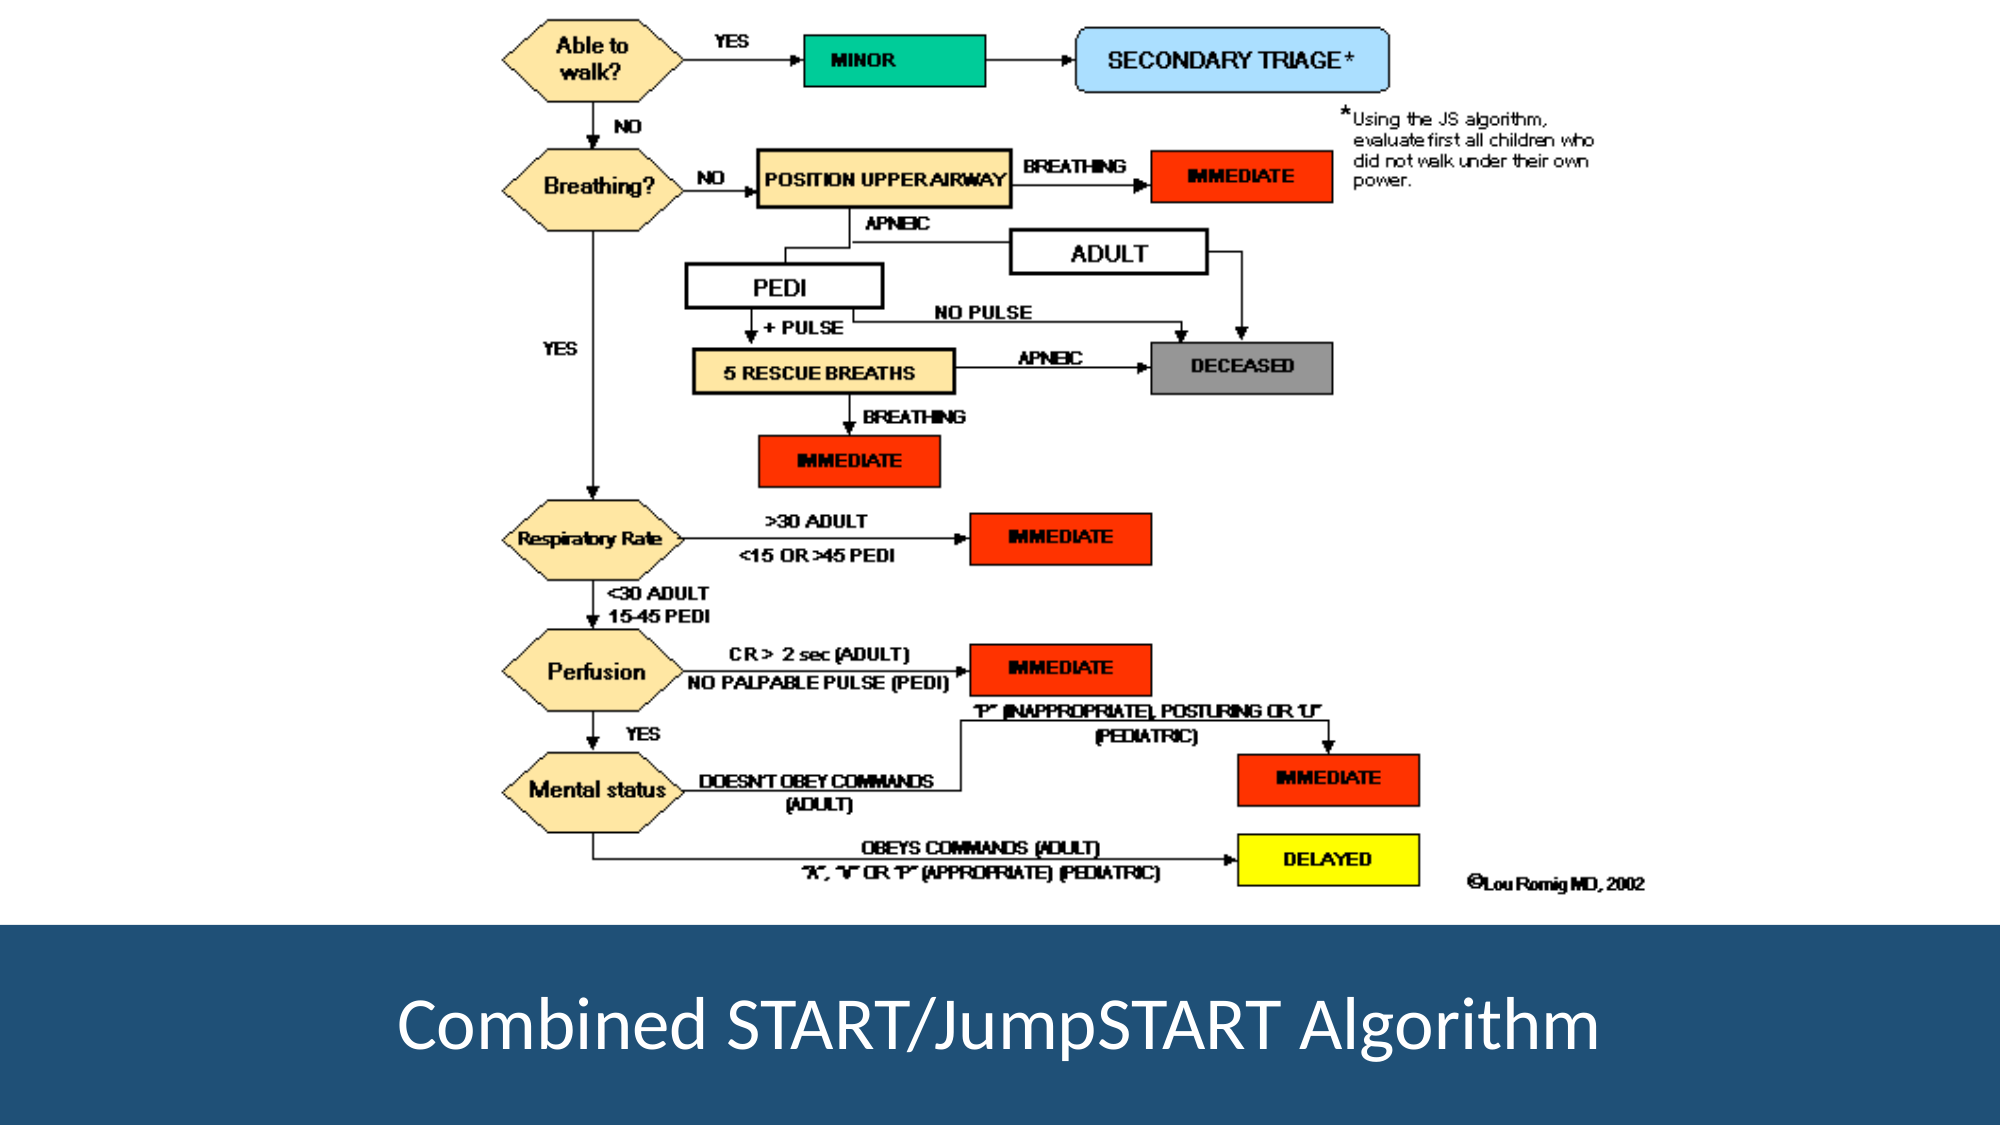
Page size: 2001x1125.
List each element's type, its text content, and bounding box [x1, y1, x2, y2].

title Combined START/JumpSTART Algorithm [0, 924, 2000, 1125]
picture [320, 0, 1680, 926]
